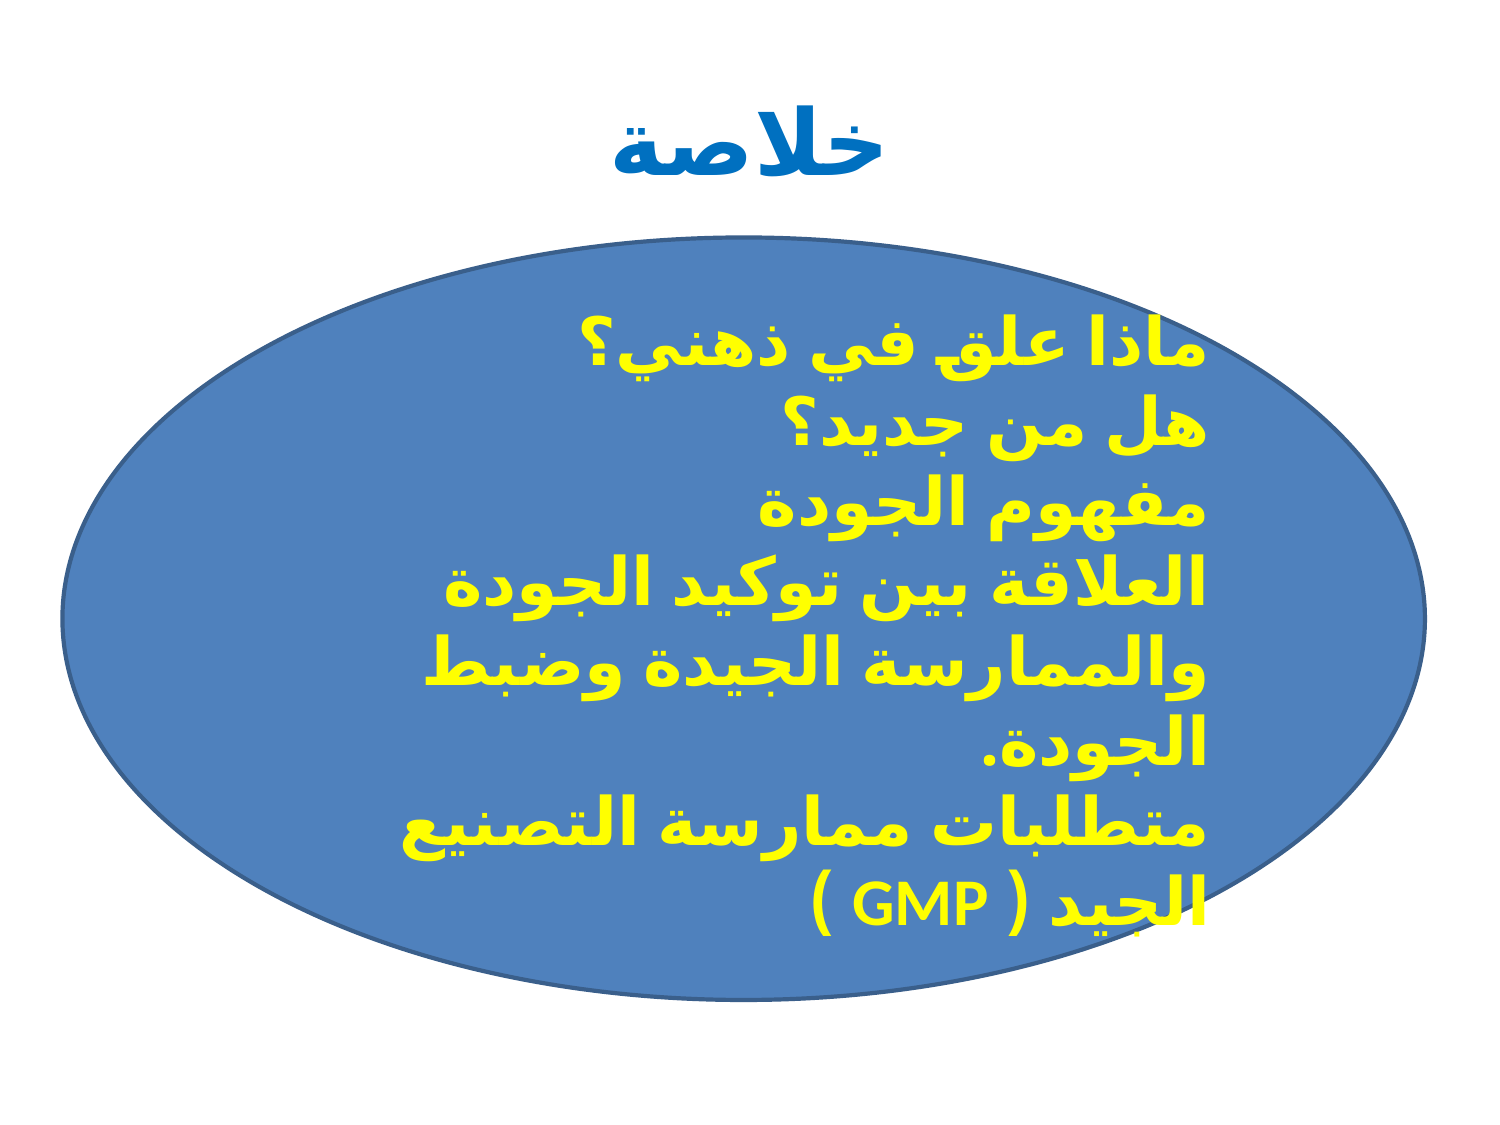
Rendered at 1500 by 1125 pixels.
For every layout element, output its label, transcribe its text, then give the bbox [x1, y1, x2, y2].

text_box ماذا علق في ذهني؟ هل من جديد؟ مفهوم الجودة العلاقة بين توكيد الجودة والممارسة الجيدة وضبط الجودة. متطلبات ممارسة التصنيع الجيد ( GMP ) [60, 235, 1428, 1003]
title خلاصة [75, 45, 1425, 233]
